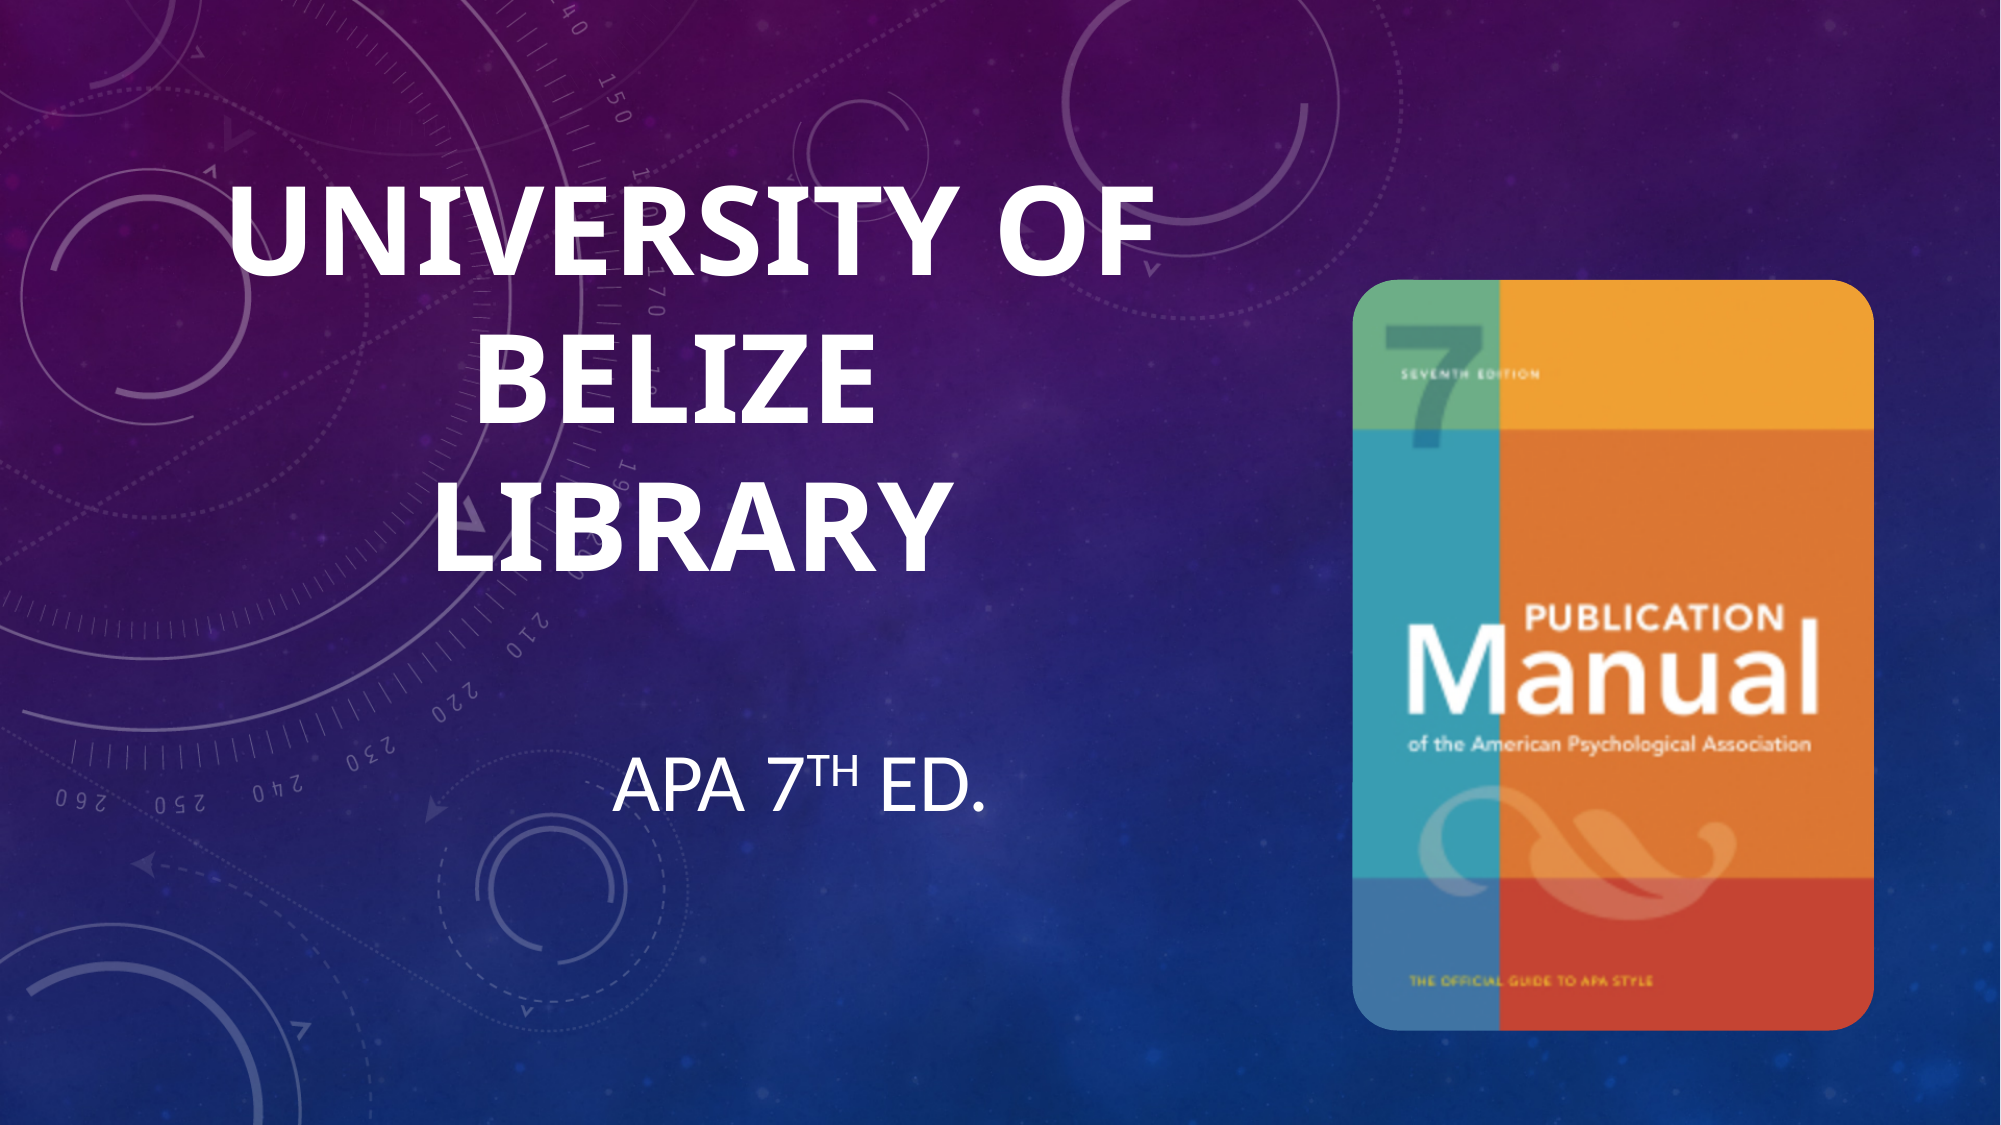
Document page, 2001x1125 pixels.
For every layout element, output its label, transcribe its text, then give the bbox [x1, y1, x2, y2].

picture [0, 0, 2001, 1125]
subtitle Apa 7th ed. [0, 720, 1024, 952]
title University of Belize Library [76, 141, 1306, 605]
